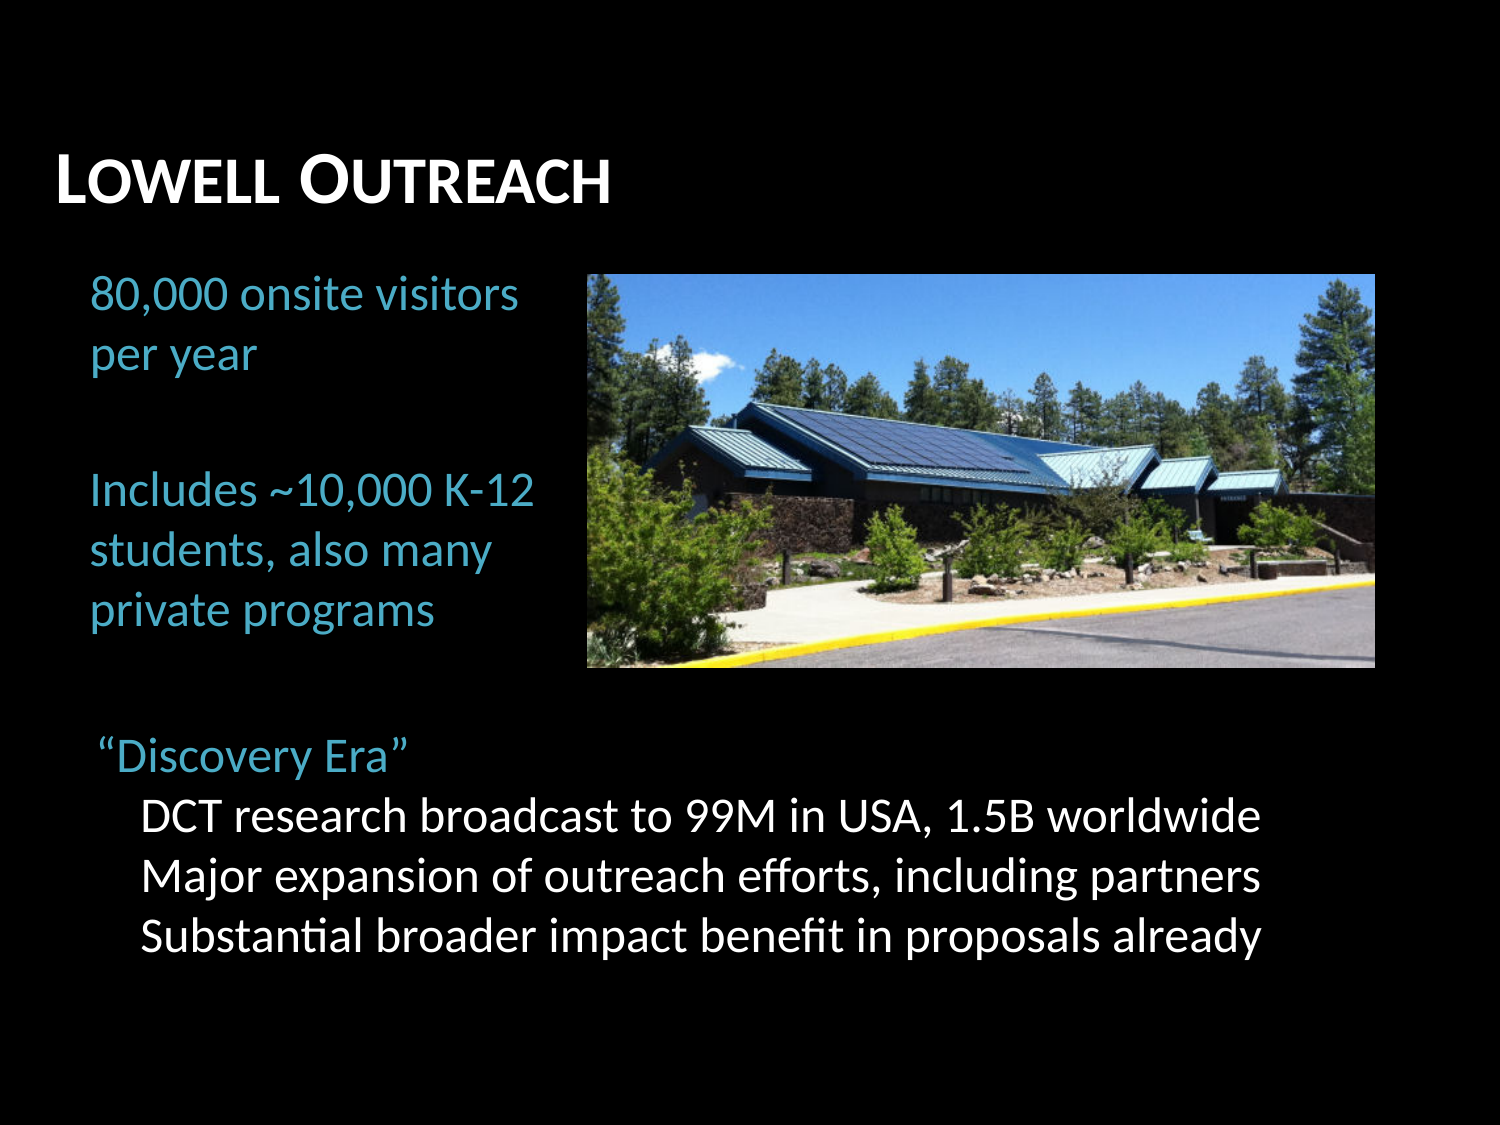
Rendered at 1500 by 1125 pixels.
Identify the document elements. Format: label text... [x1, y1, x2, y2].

text_box 80,000 onsite visitors per year [75, 253, 547, 389]
text_box LOWELL OUTREACH [40, 112, 628, 228]
picture [587, 274, 1376, 668]
text_box “Discovery Era” DCT research broadcast to 99M in USA, 1.5B worldwide Major expansion of outreach efforts, including partners Substantial broader impact benefit in proposals already [80, 715, 1278, 971]
text_box Includes ~10,000 K-12 students, also many private programs [74, 449, 575, 644]
